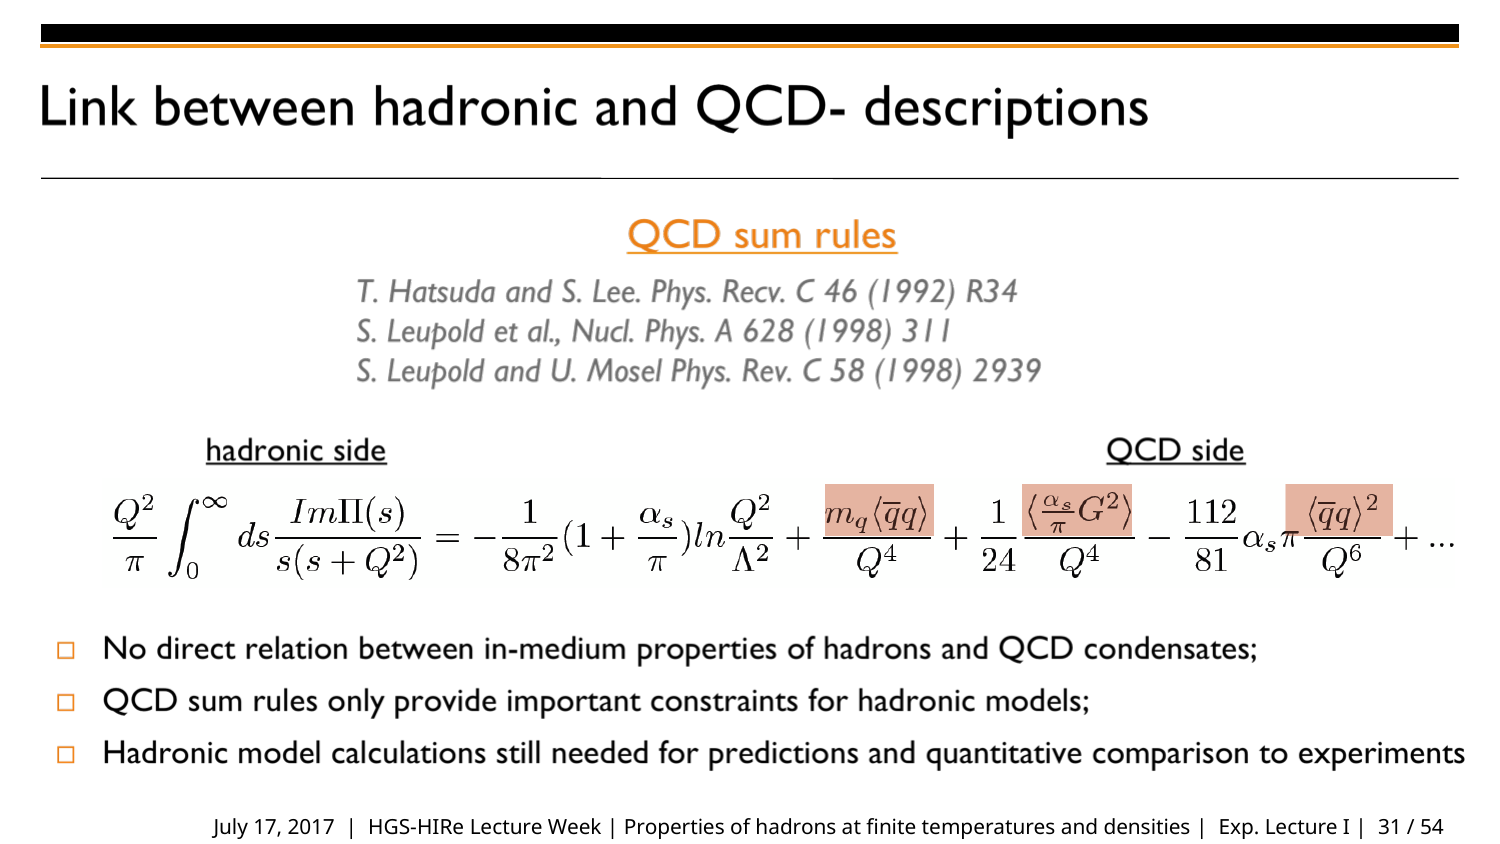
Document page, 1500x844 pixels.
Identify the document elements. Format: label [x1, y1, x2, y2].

picture [41, 84, 1149, 139]
picture [39, 197, 1484, 790]
